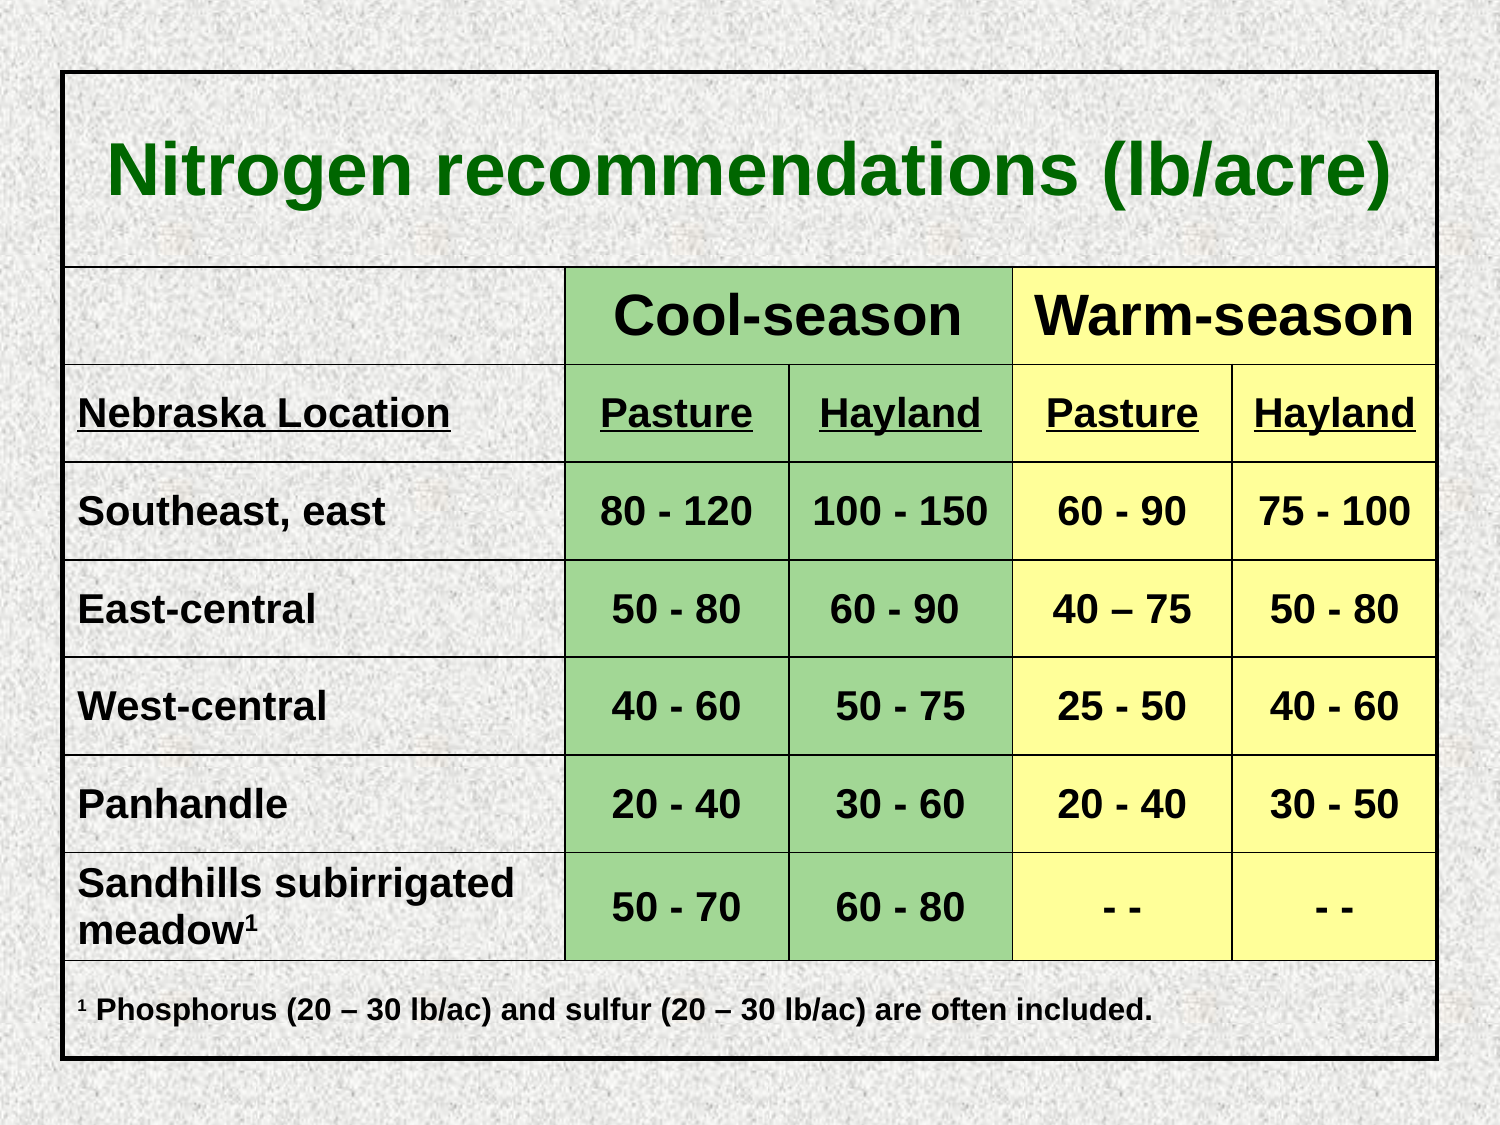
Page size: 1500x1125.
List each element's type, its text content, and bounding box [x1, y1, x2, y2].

table_cell 80 - 120 [566, 463, 788, 559]
table_cell 25 - 50 [1013, 658, 1231, 754]
table_cell 60 - 90 [1013, 463, 1231, 559]
table_header Nitrogen recommendations (lb/acre) [65, 74, 1435, 266]
table_cell East-central [65, 561, 564, 656]
table_cell 60 - 80 [790, 853, 1012, 960]
table_cell 30 - 60 [790, 756, 1012, 852]
table_cell 30 - 50 [1233, 756, 1435, 852]
table_cell 40 - 60 [566, 658, 788, 754]
table_cell Hayland [790, 365, 1012, 461]
table_cell 60 - 90 [790, 561, 1012, 656]
table_cell 50 - 70 [566, 853, 788, 960]
table_cell Cool-season [566, 268, 1012, 364]
table_cell Southeast, east [65, 463, 564, 559]
table_cell 20 - 40 [1013, 756, 1231, 852]
table_cell 20 - 40 [566, 756, 788, 852]
table_cell 75 - 100 [1233, 463, 1435, 559]
table_cell Warm-season [1013, 268, 1435, 364]
table_cell 50 - 80 [1233, 561, 1435, 656]
table_cell - - [1013, 853, 1231, 960]
table_cell 50 - 80 [566, 561, 788, 656]
table_cell 100 - 150 [790, 463, 1012, 559]
table_cell 40 – 75 [1013, 561, 1231, 656]
table_cell Pasture [1013, 365, 1231, 461]
table_cell 50 - 75 [790, 658, 1012, 754]
table_cell Panhandle [65, 756, 564, 852]
table_cell - - [1233, 853, 1435, 960]
table_cell Pasture [566, 365, 788, 461]
table_cell Nebraska Location [65, 365, 564, 461]
table_cell [65, 268, 564, 364]
table_cell Sandhills subirrigated meadow1 [65, 853, 564, 960]
table_cell West-central [65, 658, 564, 754]
table_cell Hayland [1233, 365, 1435, 461]
table_cell 40 - 60 [1233, 658, 1435, 754]
picture [0, 0, 1500, 1125]
table_cell 1 Phosphorus (20 – 30 lb/ac) and sulfur (20 – 30 lb/ac) are often included. [65, 961, 1435, 1056]
